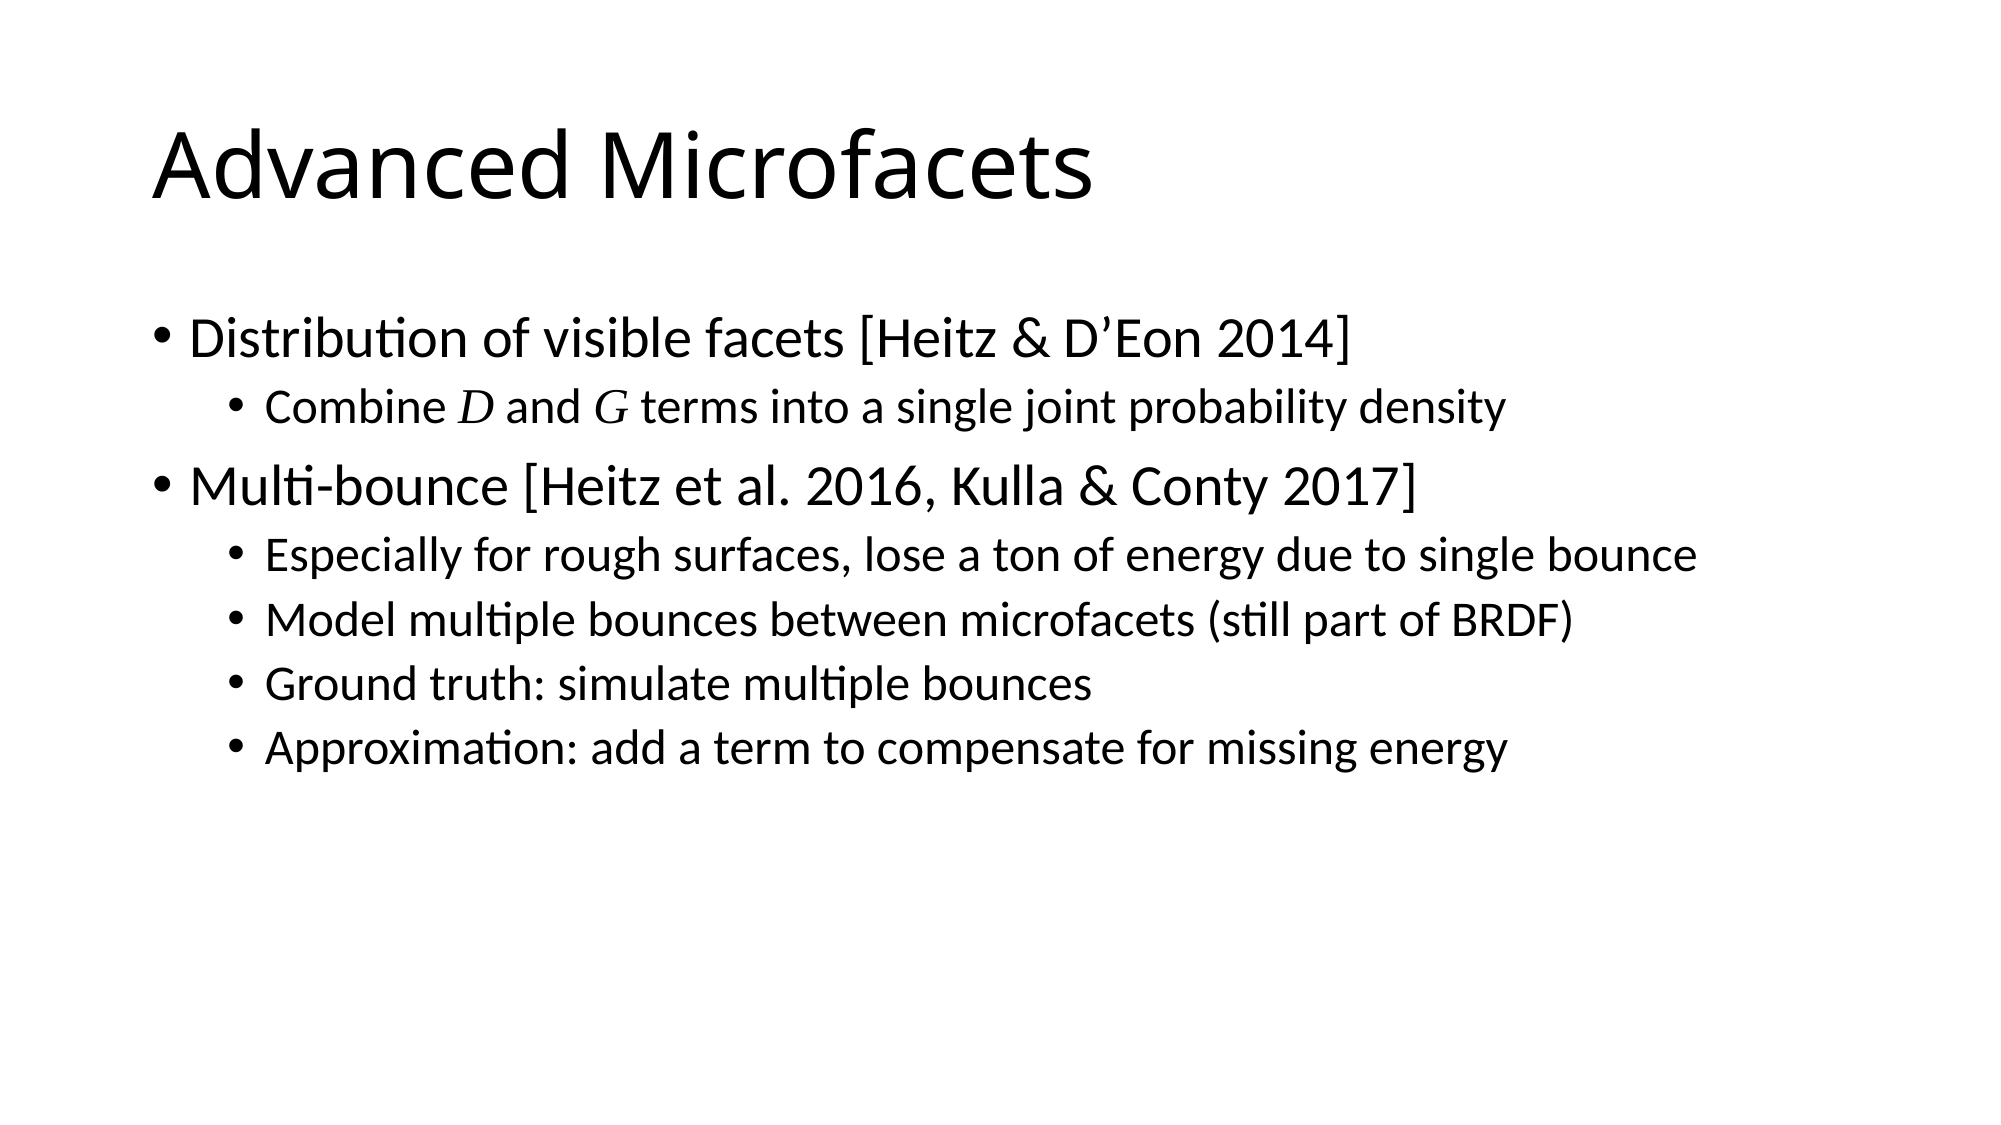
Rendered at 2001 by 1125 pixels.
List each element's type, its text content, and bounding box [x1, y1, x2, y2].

list Distribution of visible facets [Heitz & D’Eon 2014] Combine D and G terms into a single joint probability density Multi-bounce [Heitz et al. 2016, Kulla & Conty 2017] Especially for rough surfaces, lose a ton of energy due to single bounce Model multiple bounces between microfacets (still part of BRDF) Ground truth: simulate multiple bounces Approximation: add a term to compensate for missing energy [137, 299, 1863, 1014]
title Advanced Microfacets [137, 59, 1863, 278]
